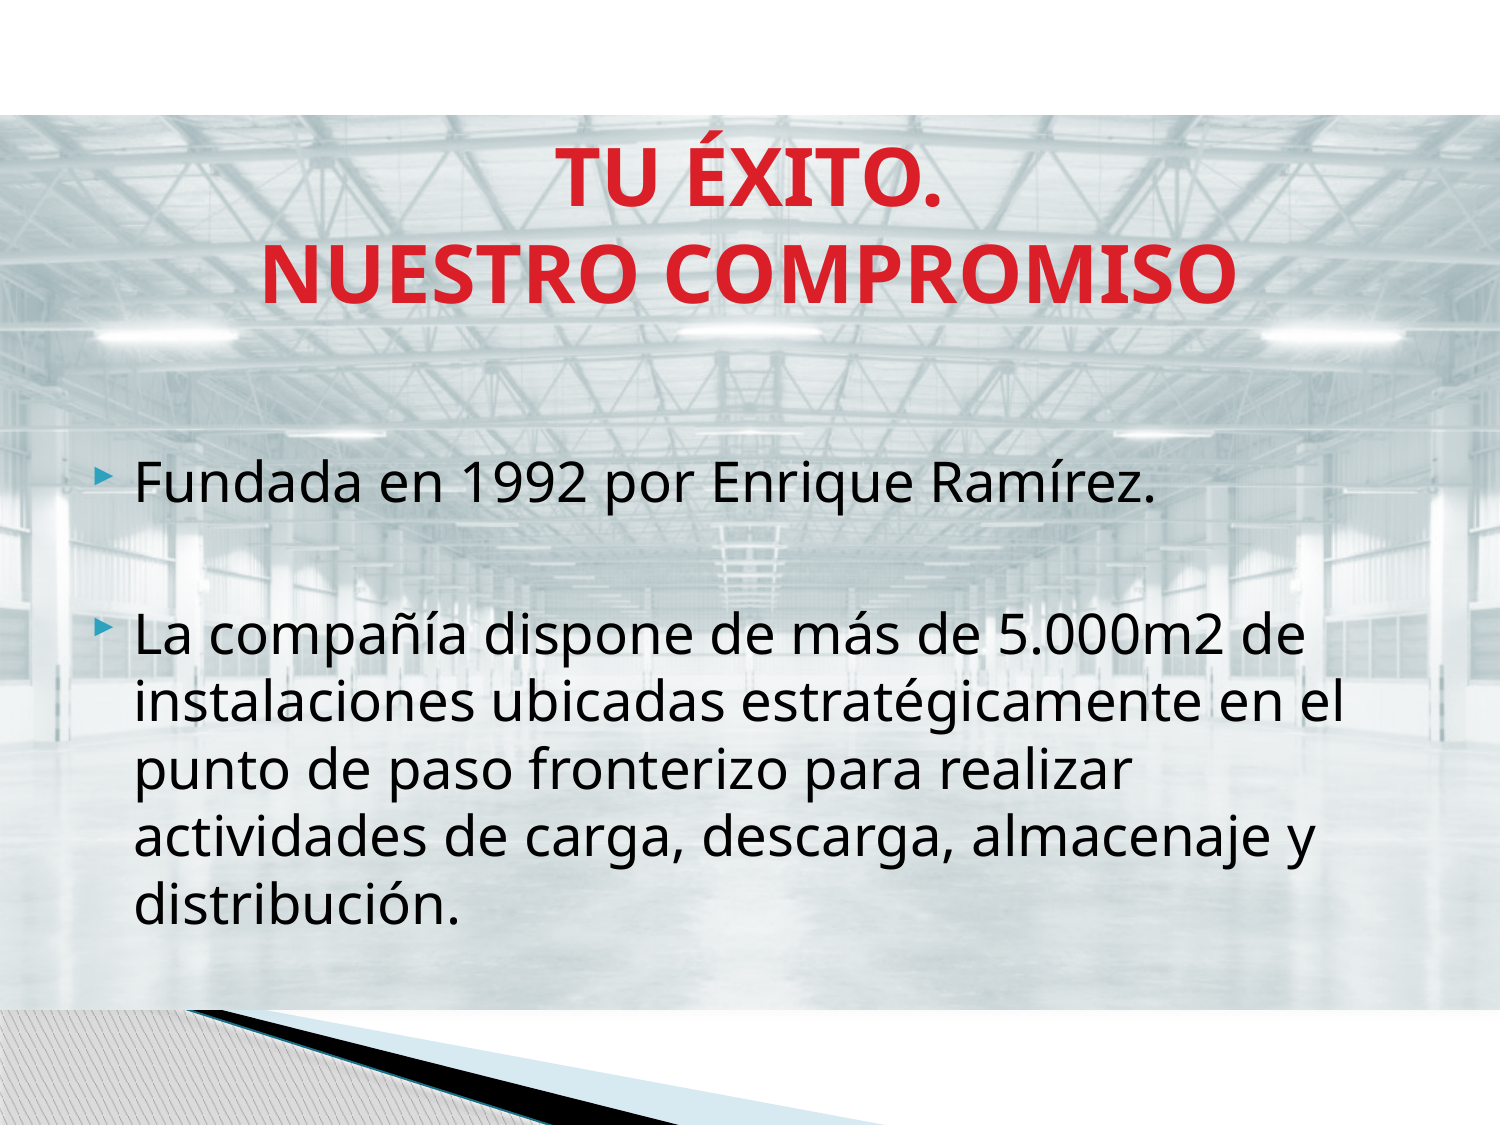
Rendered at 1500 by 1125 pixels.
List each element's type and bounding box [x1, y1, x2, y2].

picture [0, 115, 1500, 1010]
